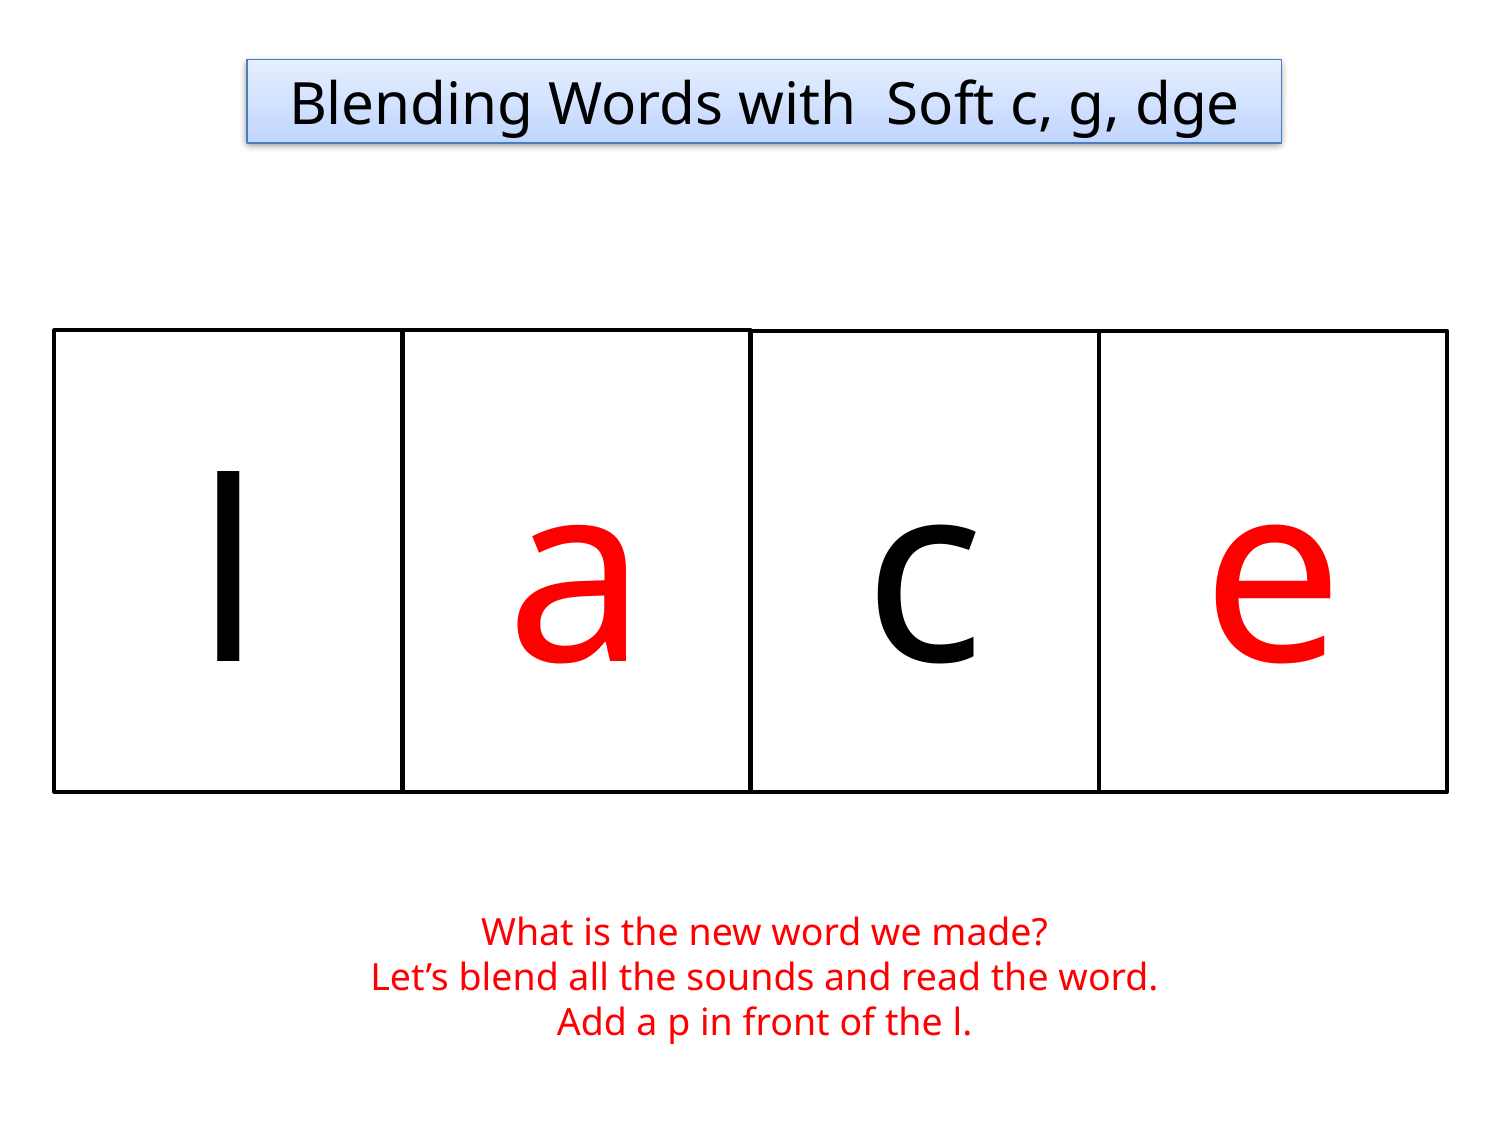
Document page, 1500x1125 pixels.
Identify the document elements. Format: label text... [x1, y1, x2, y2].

text_box Blending Words with Soft c, g, dge [246, 59, 1282, 144]
text_box a [400, 328, 753, 794]
text_box What is the new word we made? Let’s blend all the sounds and read the word. Add a p in front of the l. [241, 900, 1288, 1051]
text_box c [749, 329, 1097, 794]
text_box l [52, 328, 400, 794]
text_box e [1097, 329, 1449, 794]
